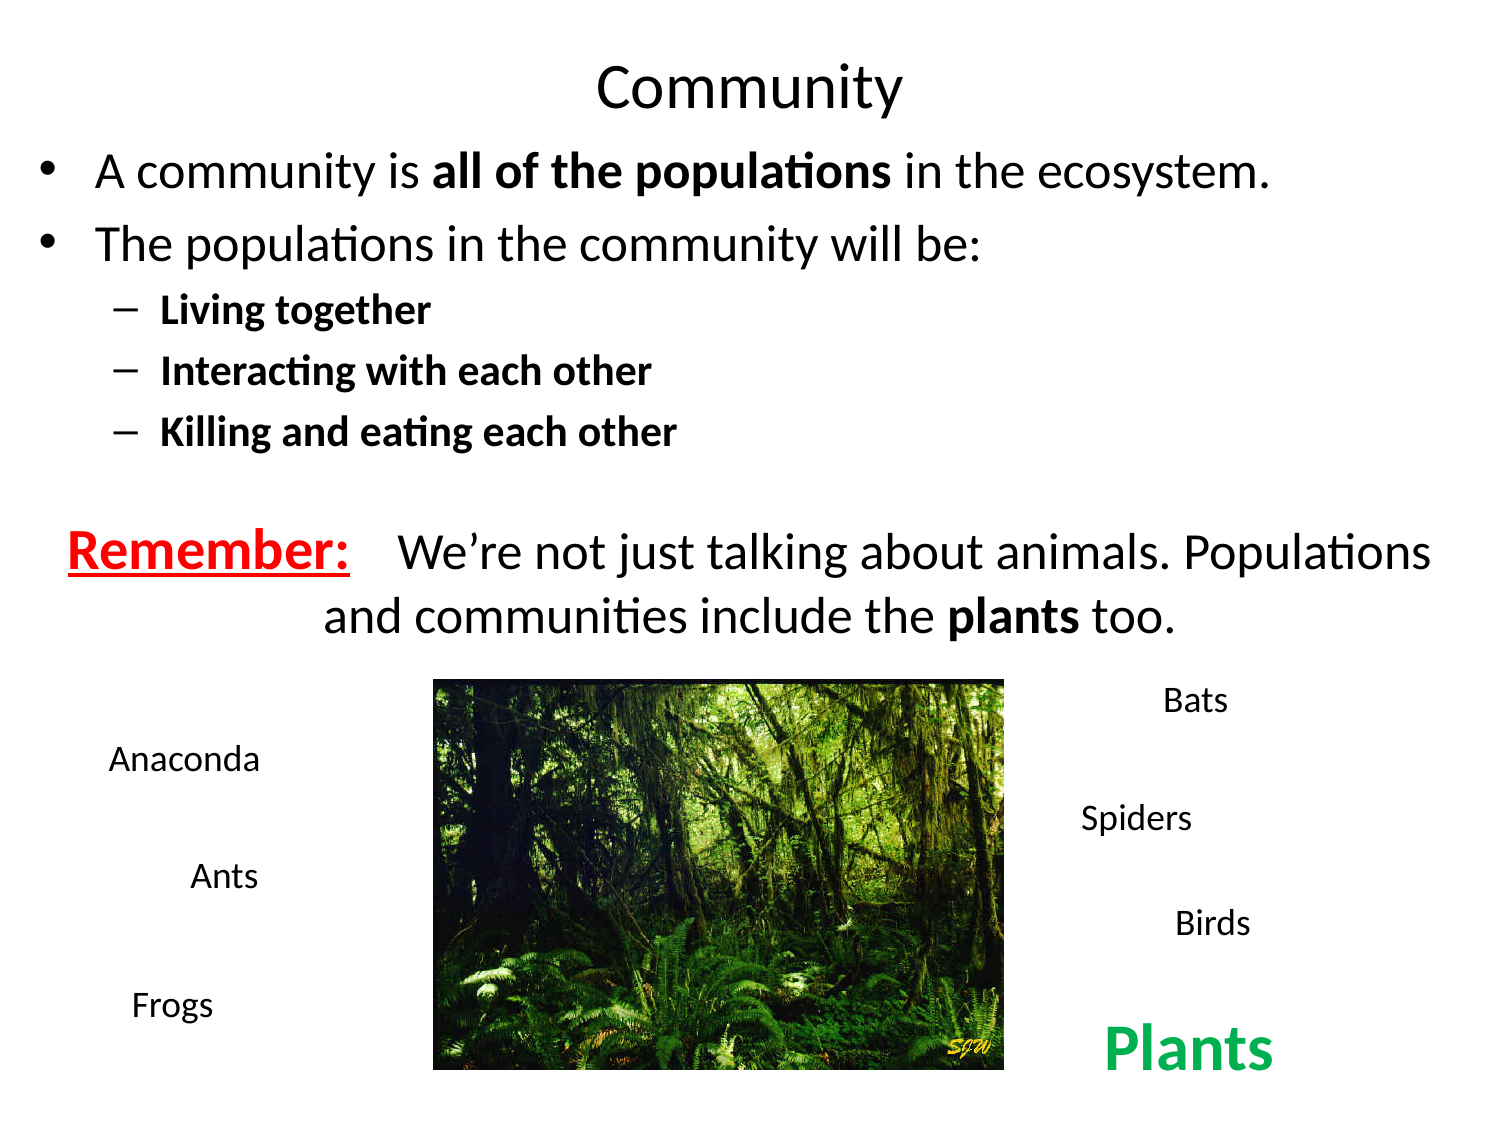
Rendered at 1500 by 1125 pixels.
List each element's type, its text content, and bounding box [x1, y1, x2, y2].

text_box Frogs [117, 972, 422, 1033]
text_box Anaconda [93, 726, 399, 787]
picture [433, 679, 1004, 1071]
text_box Plants [1089, 996, 1395, 1091]
text_box Bats [1148, 667, 1454, 728]
text_box Ants [175, 843, 428, 904]
text_box Spiders [1066, 785, 1372, 845]
text_box Remember: We’re not just talking about animals. Populations and communities include the plants too. [46, 503, 1454, 652]
list A community is all of the populations in the ecosystem. The populations in the community will be: Living together Interacting with each other Killing and eating each other [23, 128, 1477, 493]
text_box Birds [1160, 890, 1465, 951]
title Community [75, 35, 1425, 128]
